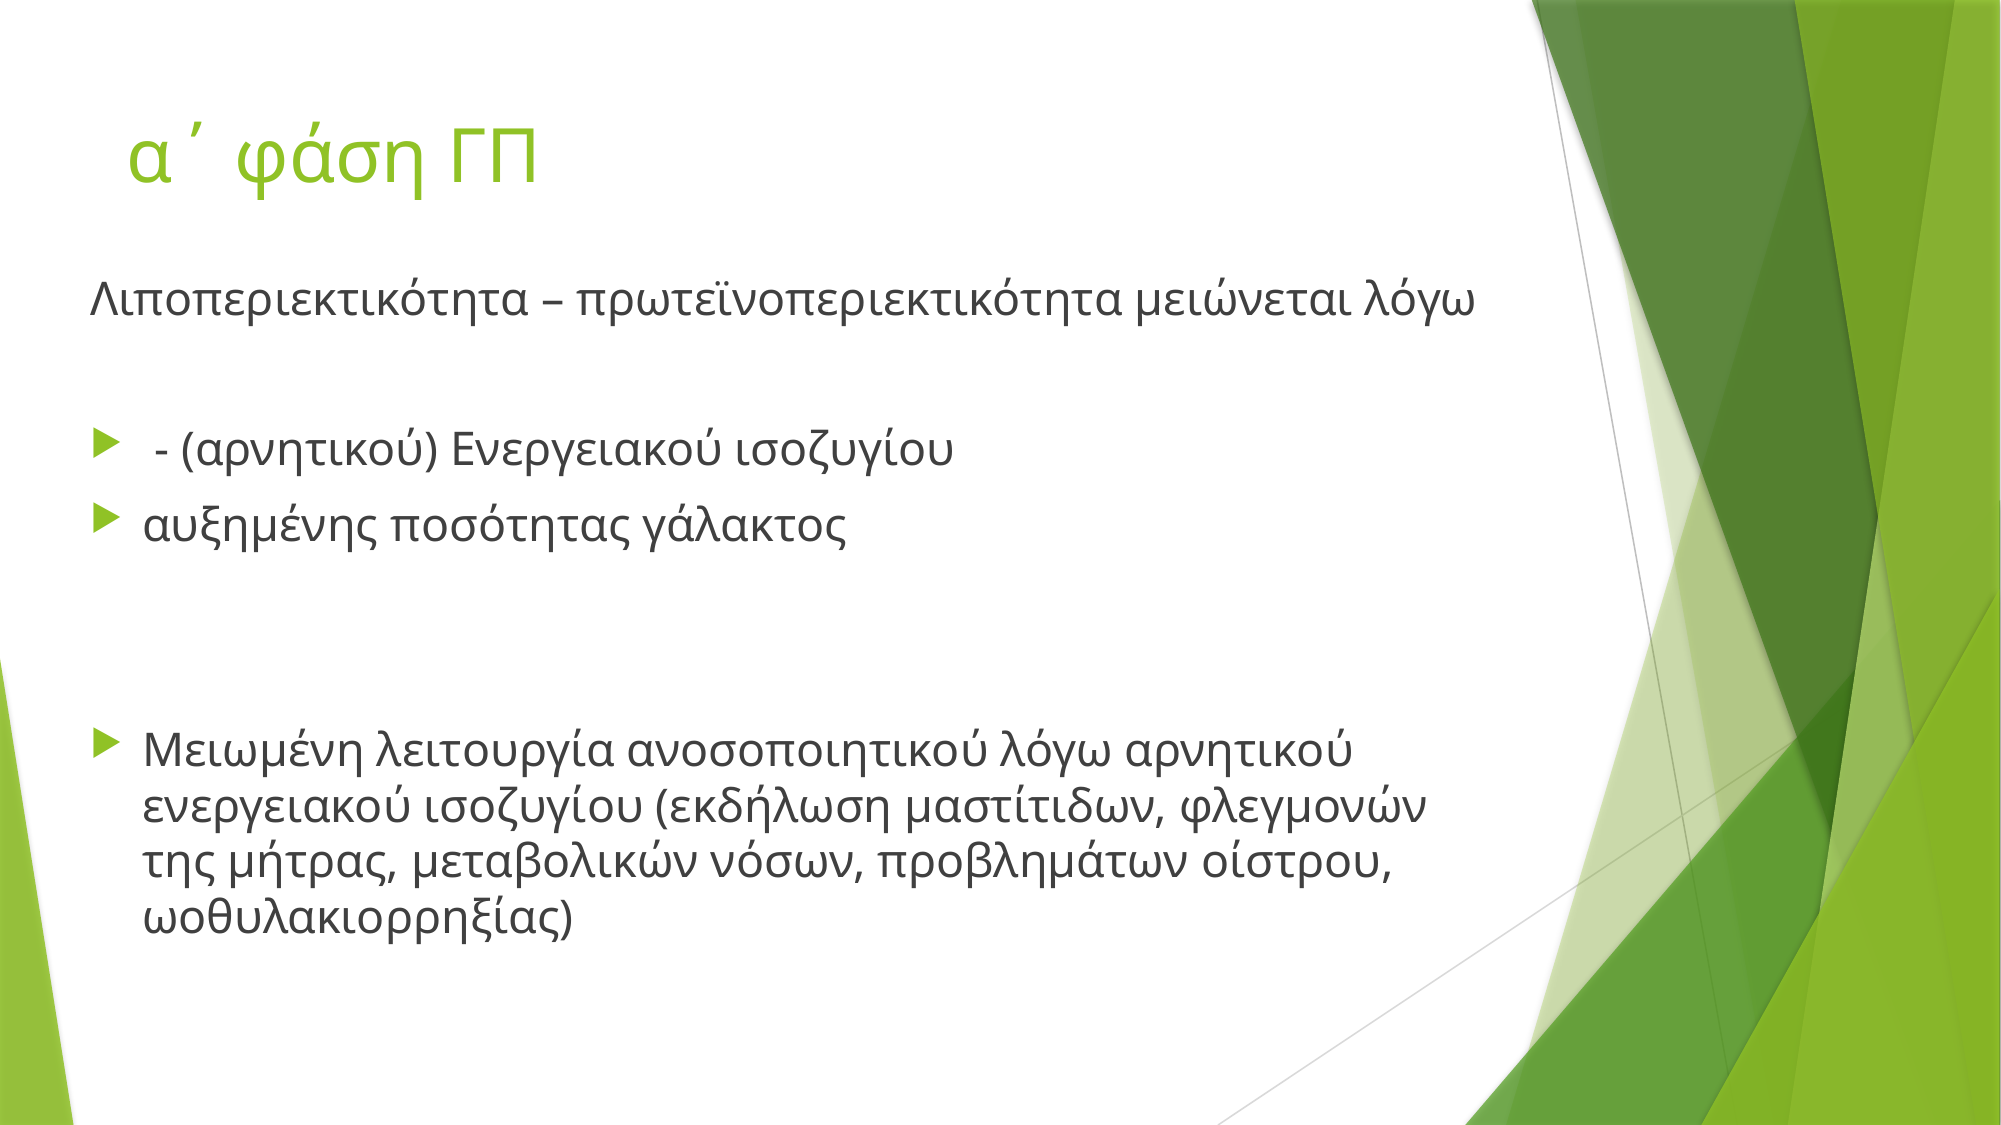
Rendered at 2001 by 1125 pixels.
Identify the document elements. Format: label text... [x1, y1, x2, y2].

list Λιποπεριεκτικότητα – πρωτεϊνοπεριεκτικότητα μειώνεται λόγω - (αρνητικού) Ενεργειακού ισοζυγίου αυξημένης ποσότητας γάλακτος Μειωμένη λειτουργία ανοσοποιητικού λόγω αρνητικού ενεργειακού ισοζυγίου (εκδήλωση μαστίτιδων, φλεγμονών της μήτρας, μεταβολικών νόσων, προβλημάτων οίστρου, ωοθυλακιορρηξίας) [75, 261, 1522, 991]
title α΄ φάση ΓΠ [111, 99, 1522, 261]
